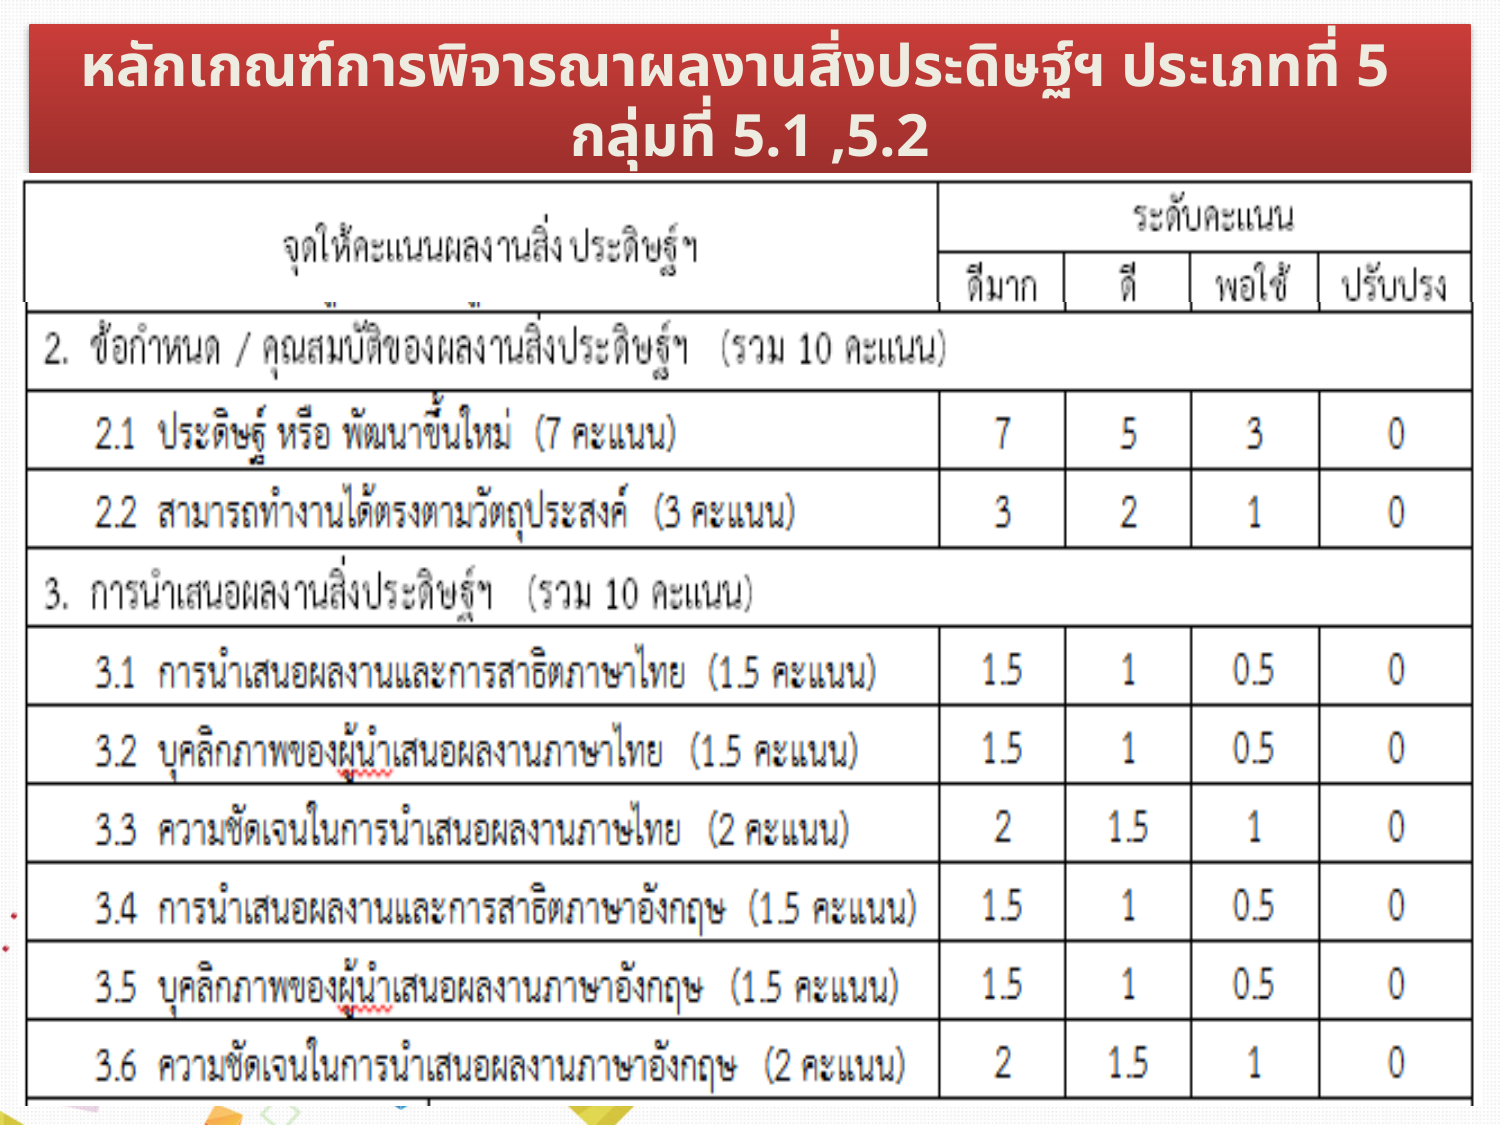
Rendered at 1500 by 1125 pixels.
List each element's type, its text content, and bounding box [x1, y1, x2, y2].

picture [0, 0, 1500, 1125]
title หลักเกณฑ์การพิจารณาผลงานสิ่งประดิษฐ์ฯ ประเภทที่ 5 กลุ่มที่ 5.1 ,5.2 [29, 24, 1471, 172]
